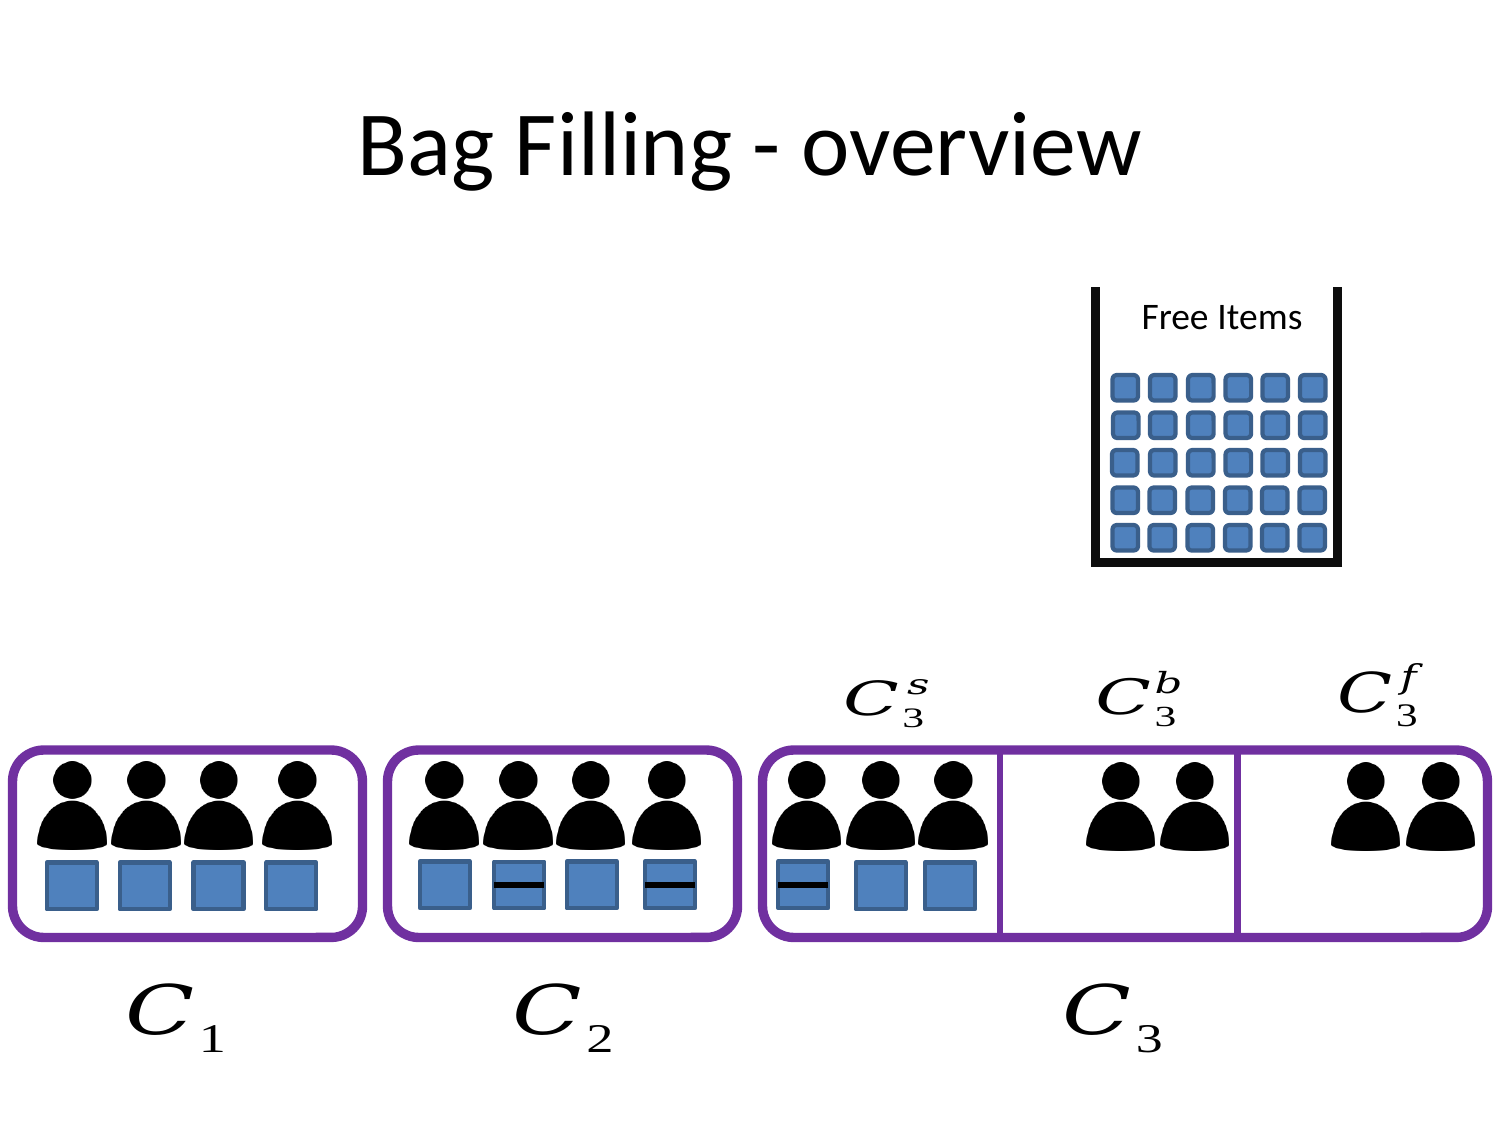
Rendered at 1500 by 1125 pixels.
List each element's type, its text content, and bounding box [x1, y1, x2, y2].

text_box [1259, 485, 1290, 516]
text_box [1297, 522, 1328, 553]
text_box [10, 747, 365, 940]
picture [483, 761, 553, 851]
text_box [1147, 410, 1178, 441]
text_box [1110, 410, 1141, 441]
picture [37, 761, 107, 851]
picture [1085, 762, 1155, 852]
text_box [494, 861, 545, 909]
text_box Free Items [1126, 284, 1318, 345]
text_box [1259, 522, 1290, 553]
text_box [1297, 447, 1328, 478]
picture [556, 761, 626, 851]
text_box [1185, 410, 1216, 441]
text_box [644, 861, 696, 909]
text_box [1260, 447, 1291, 478]
text_box [1110, 372, 1141, 403]
text_box [1109, 447, 1140, 478]
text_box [777, 861, 829, 909]
text_box [1185, 485, 1216, 516]
text_box [1110, 522, 1141, 553]
text_box [1185, 372, 1216, 403]
text_box [1297, 485, 1328, 516]
picture [262, 761, 332, 851]
picture [184, 761, 254, 851]
text_box [1147, 522, 1178, 553]
text_box [1110, 485, 1141, 516]
picture [1406, 762, 1476, 852]
picture [111, 761, 181, 851]
title Bag Filling - overview [75, 45, 1425, 233]
picture [771, 761, 841, 851]
text_box [1260, 410, 1291, 441]
text_box [1223, 447, 1254, 478]
picture [409, 761, 479, 851]
picture [1160, 762, 1230, 852]
text_box [1222, 522, 1253, 553]
text_box [1260, 372, 1291, 403]
text_box [1185, 522, 1216, 553]
text_box [1222, 485, 1253, 516]
picture [918, 761, 988, 851]
text_box [1223, 372, 1254, 403]
picture [846, 761, 916, 851]
picture [632, 761, 702, 851]
text_box [1223, 410, 1254, 441]
text_box [1297, 410, 1328, 441]
text_box [1297, 372, 1328, 403]
text_box [760, 747, 1490, 940]
text_box [1147, 372, 1178, 403]
text_box [1185, 447, 1216, 478]
text_box [1147, 447, 1178, 478]
text_box [385, 747, 740, 940]
picture [1331, 762, 1401, 852]
text_box [1147, 485, 1178, 516]
